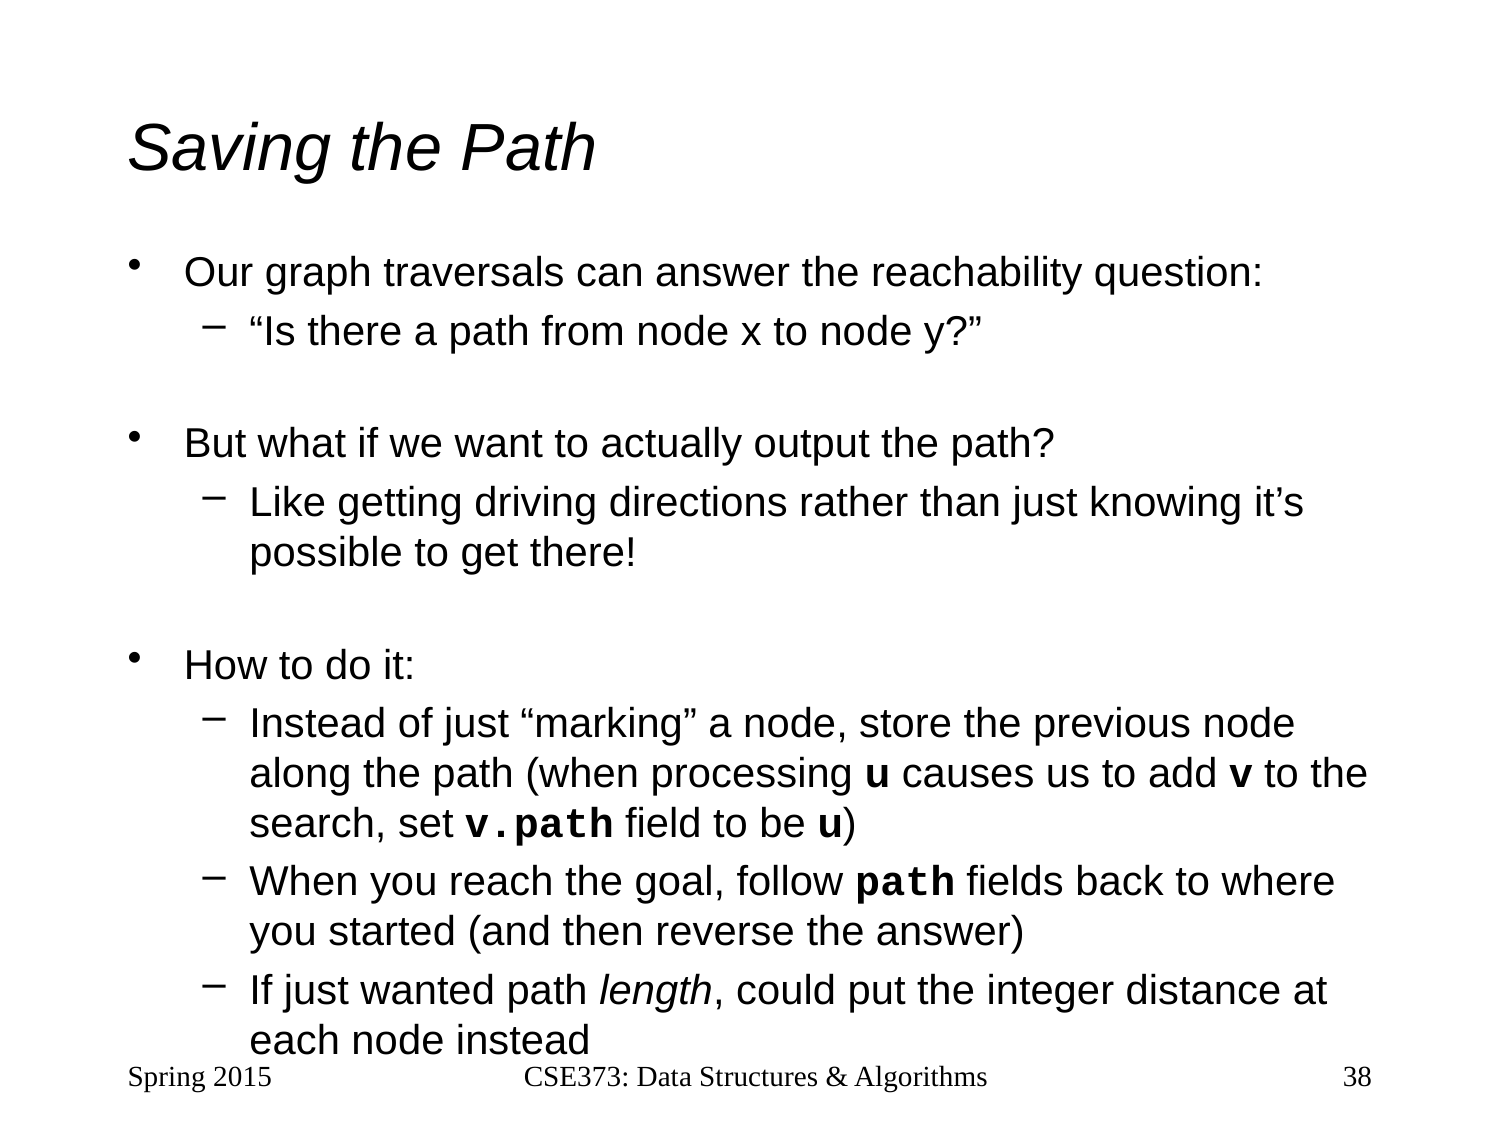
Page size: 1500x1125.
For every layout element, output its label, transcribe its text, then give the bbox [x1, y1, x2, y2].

title Saving the Path [112, 49, 1388, 237]
list Our graph traversals can answer the reachability question: “Is there a path from node x to node y?” But what if we want to actually output the path? Like getting driving directions rather than just knowing it’s possible to get there! How to do it: Instead of just “marking” a node, store the previous node along the path (when processing u causes us to add v to the search, set v.path field to be u) When you reach the goal, follow path fields back to where you started (and then reverse the answer) If just wanted path length, could put the integer distance at each node instead [112, 237, 1388, 1038]
footer CSE373: Data Structures & Algorithms [474, 1049, 1038, 1125]
slide_number 38 [1074, 1049, 1388, 1125]
slide_number Spring 2015 [112, 1049, 426, 1125]
